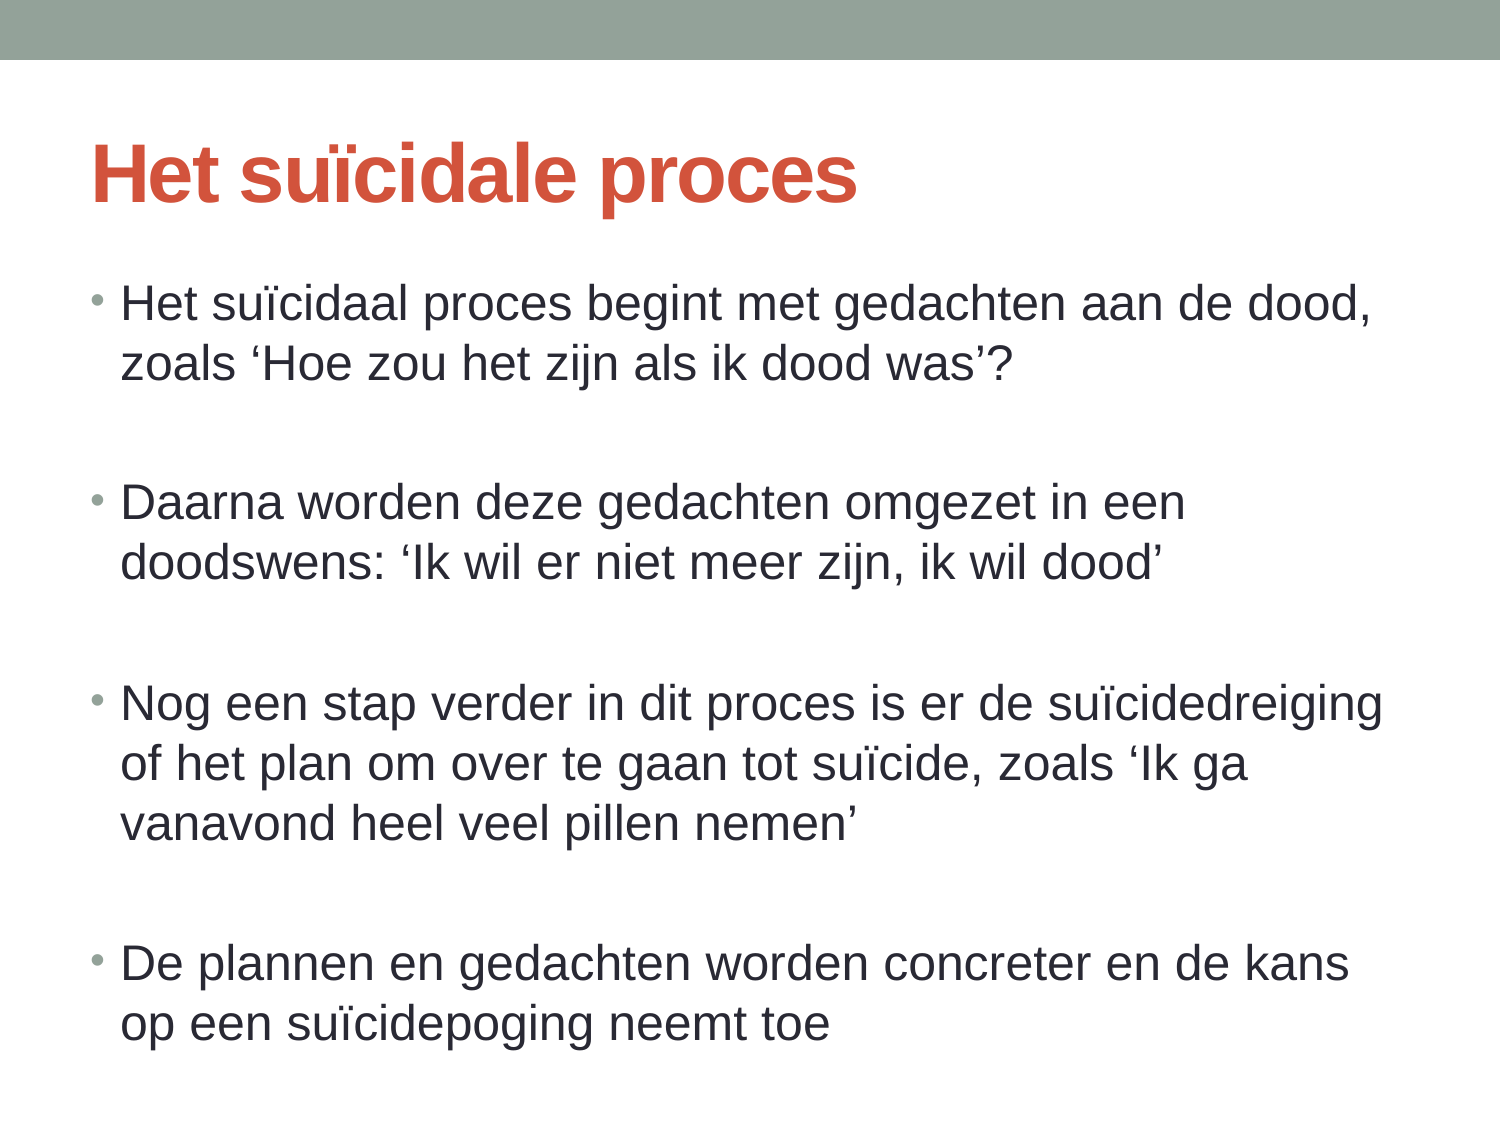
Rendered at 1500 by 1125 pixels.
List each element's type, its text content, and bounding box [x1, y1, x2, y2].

list Het suïcidaal proces begint met gedachten aan de dood, zoals ‘Hoe zou het zijn als ik dood was’? Daarna worden deze gedachten omgezet in een doodswens: ‘Ik wil er niet meer zijn, ik wil dood’ Nog een stap verder in dit proces is er de suïcidedreiging of het plan om over te gaan tot suïcide, zoals ‘Ik ga vanavond heel veel pillen nemen’ De plannen en gedachten worden concreter en de kans op een suïcidepoging neemt toe [75, 262, 1425, 1063]
title Het suïcidale proces [75, 87, 1425, 250]
